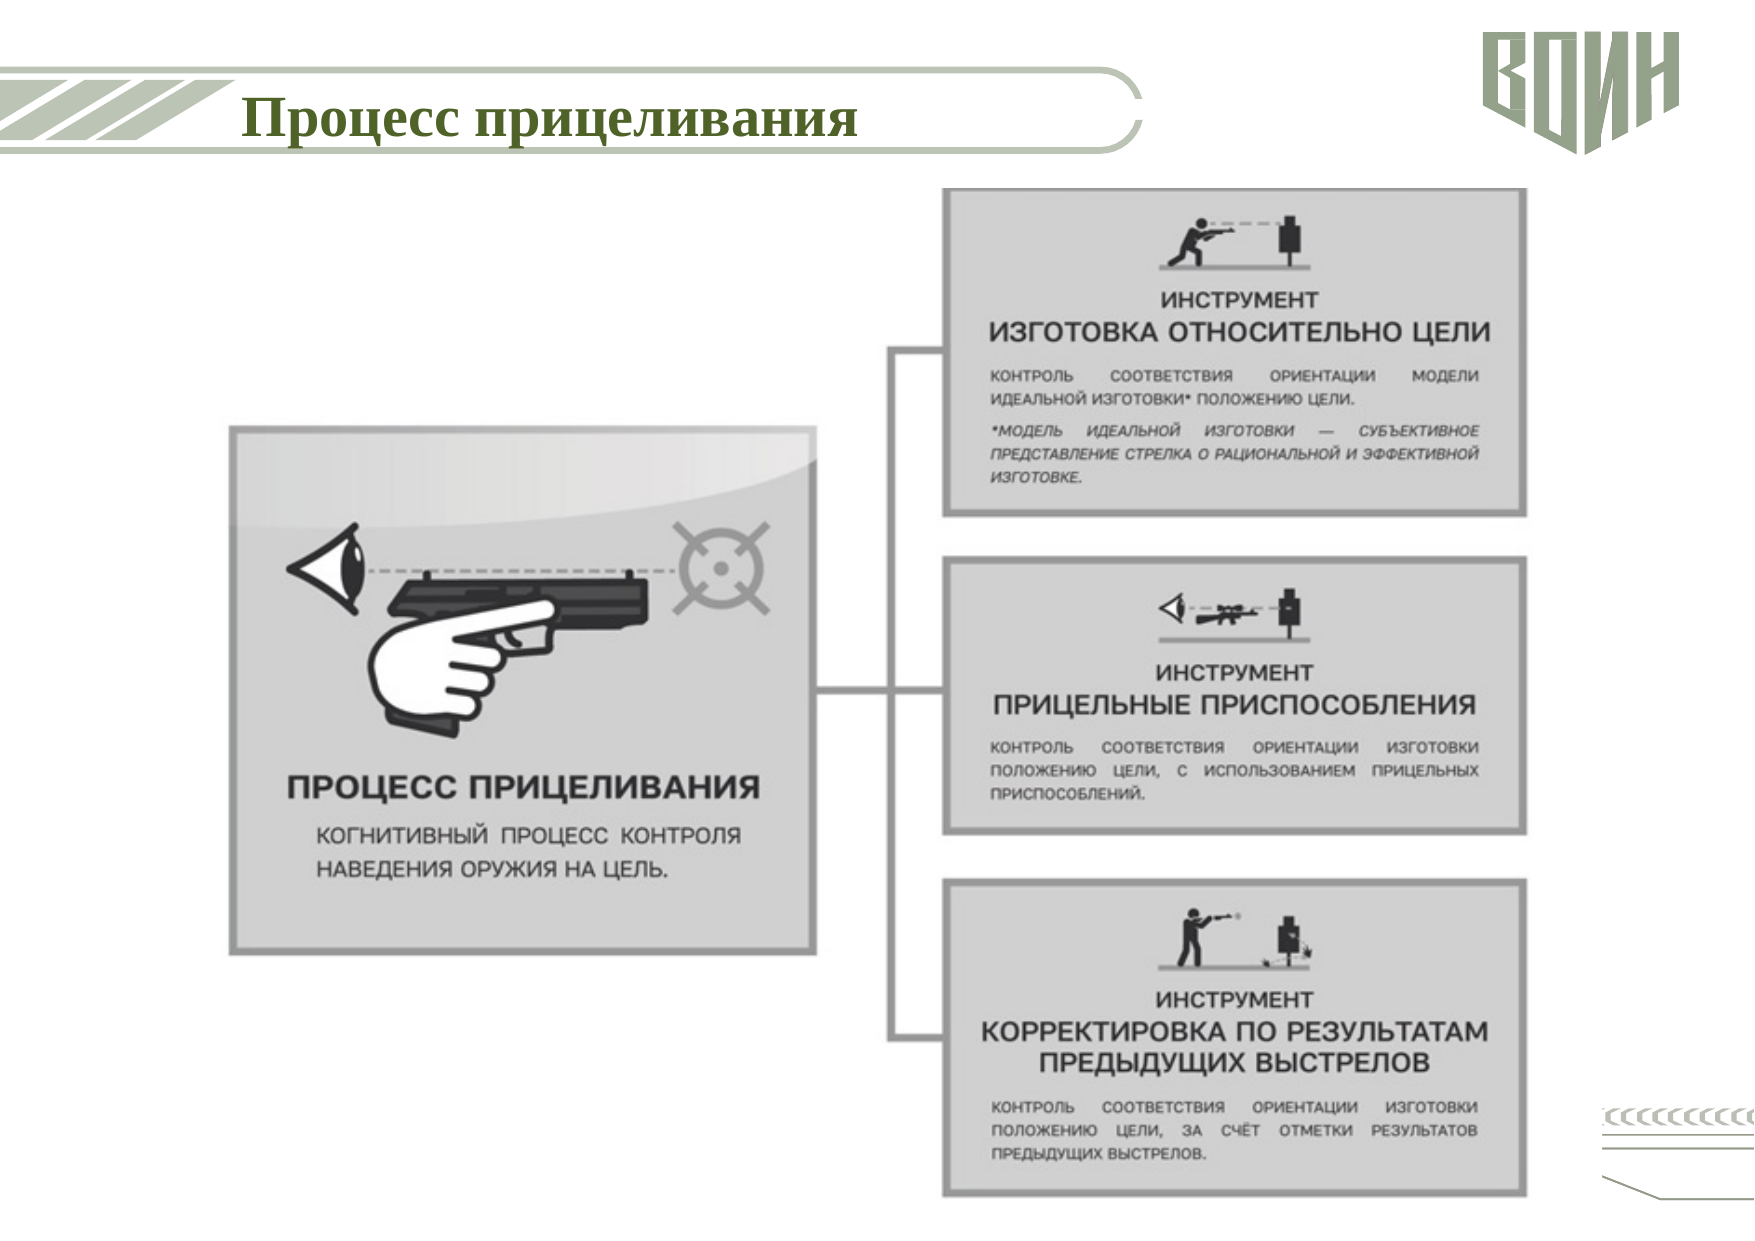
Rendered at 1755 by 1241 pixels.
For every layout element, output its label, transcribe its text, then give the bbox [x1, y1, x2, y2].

picture [176, 187, 1603, 1207]
text_box Процесс прицеливания [227, 70, 1052, 156]
